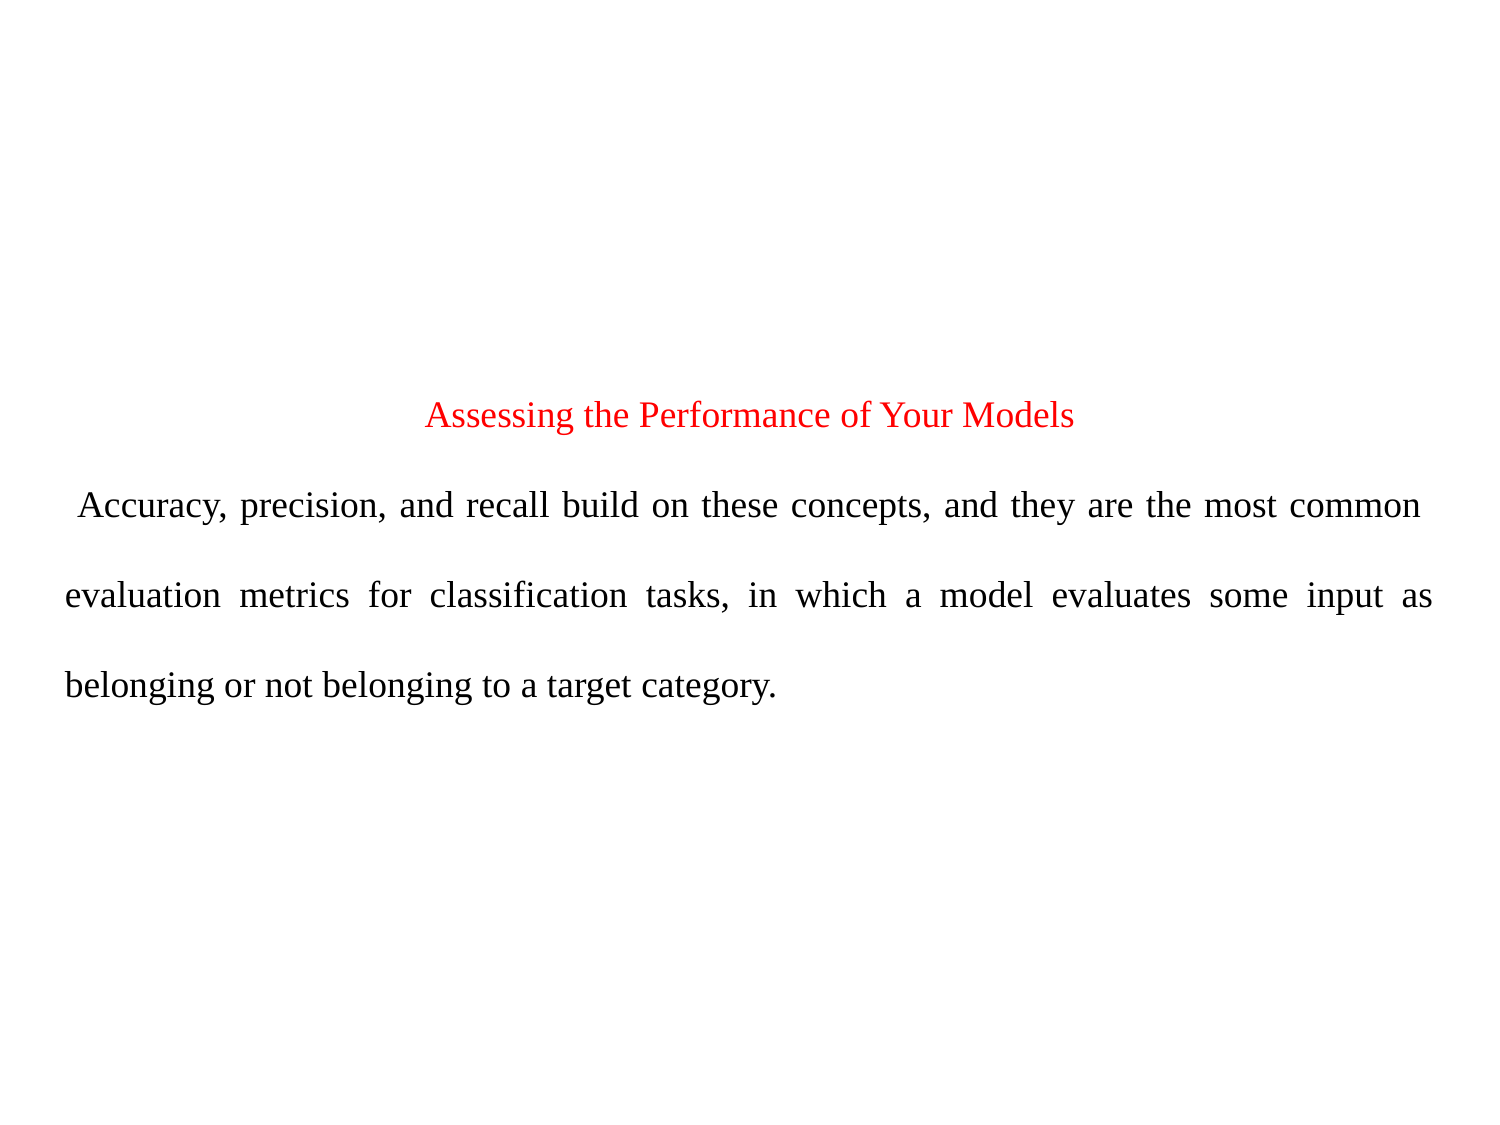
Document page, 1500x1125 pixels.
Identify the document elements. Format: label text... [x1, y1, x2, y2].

text_box Assessing the Performance of Your Models Accuracy, precision, and recall build on these concepts, and they are the most common evaluation metrics for classification tasks, in which a model evaluates some input as belonging or not belonging to a target category. [50, 337, 1450, 713]
